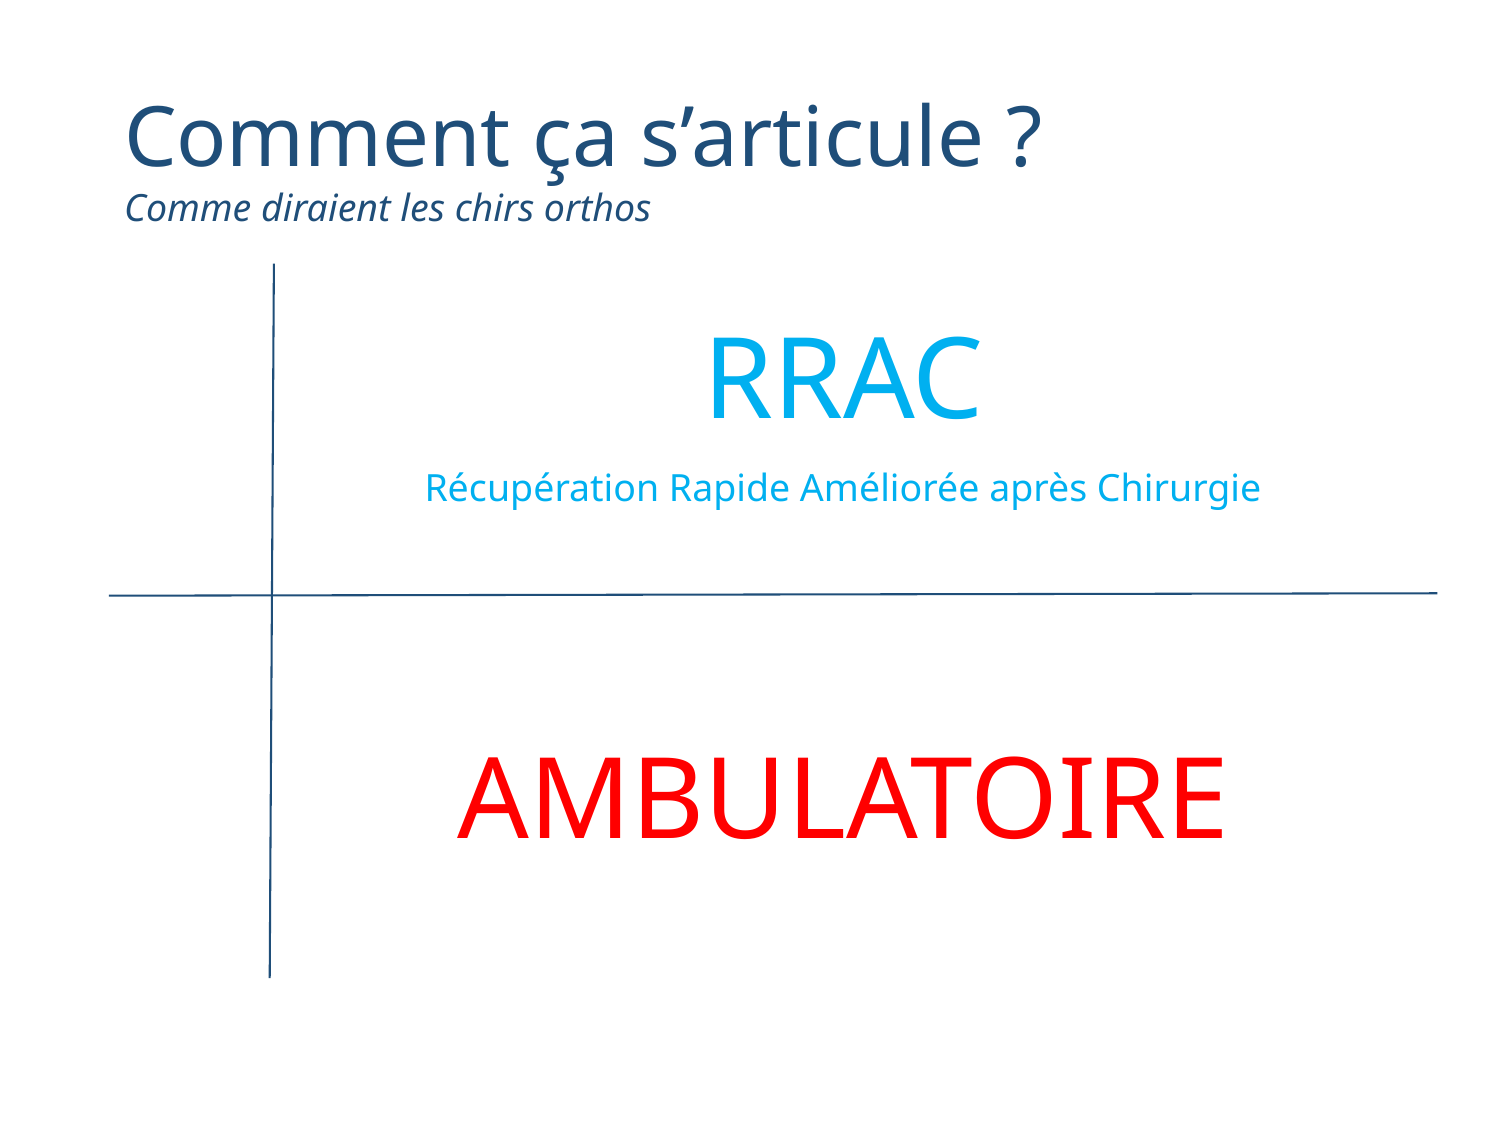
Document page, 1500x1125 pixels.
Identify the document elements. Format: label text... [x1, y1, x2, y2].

text_box RRAC Récupération Rapide Améliorée après Chirurgie AMBULATOIRE [372, 298, 1315, 593]
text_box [269, 596, 274, 979]
text_box RRAC Récupération Rapide Améliorée après Chirurgie AMBULATOIRE [372, 596, 1315, 869]
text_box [269, 263, 274, 593]
text_box Comment ça s’articule ? Comme diraient les chirs orthos [109, 76, 1059, 236]
